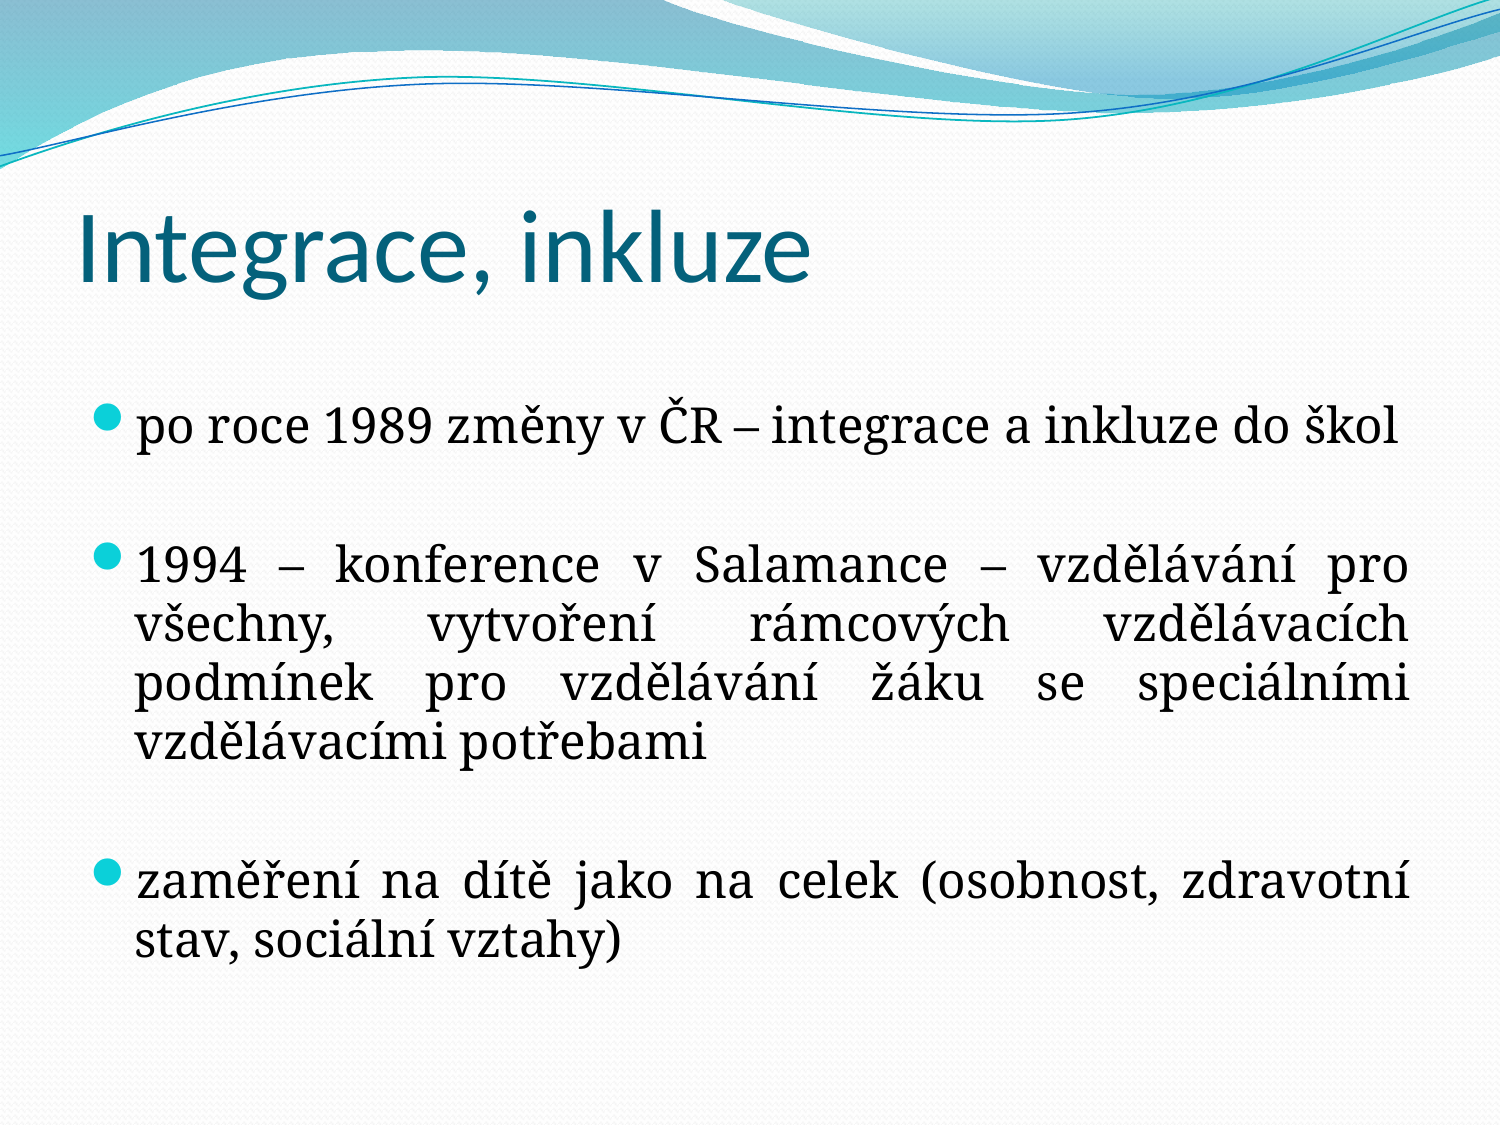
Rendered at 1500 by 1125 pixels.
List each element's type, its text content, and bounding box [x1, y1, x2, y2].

title Integrace, inkluze [75, 115, 1425, 303]
list po roce 1989 změny v ČR – integrace a inkluze do škol 1994 – konference v Salamance – vzdělávání pro všechny, vytvoření rámcových vzdělávacích podmínek pro vzdělávání žáku se speciálními vzdělávacími potřebami zaměření na dítě jako na celek (osobnost, zdravotní stav, sociální vztahy) [75, 317, 1425, 1038]
